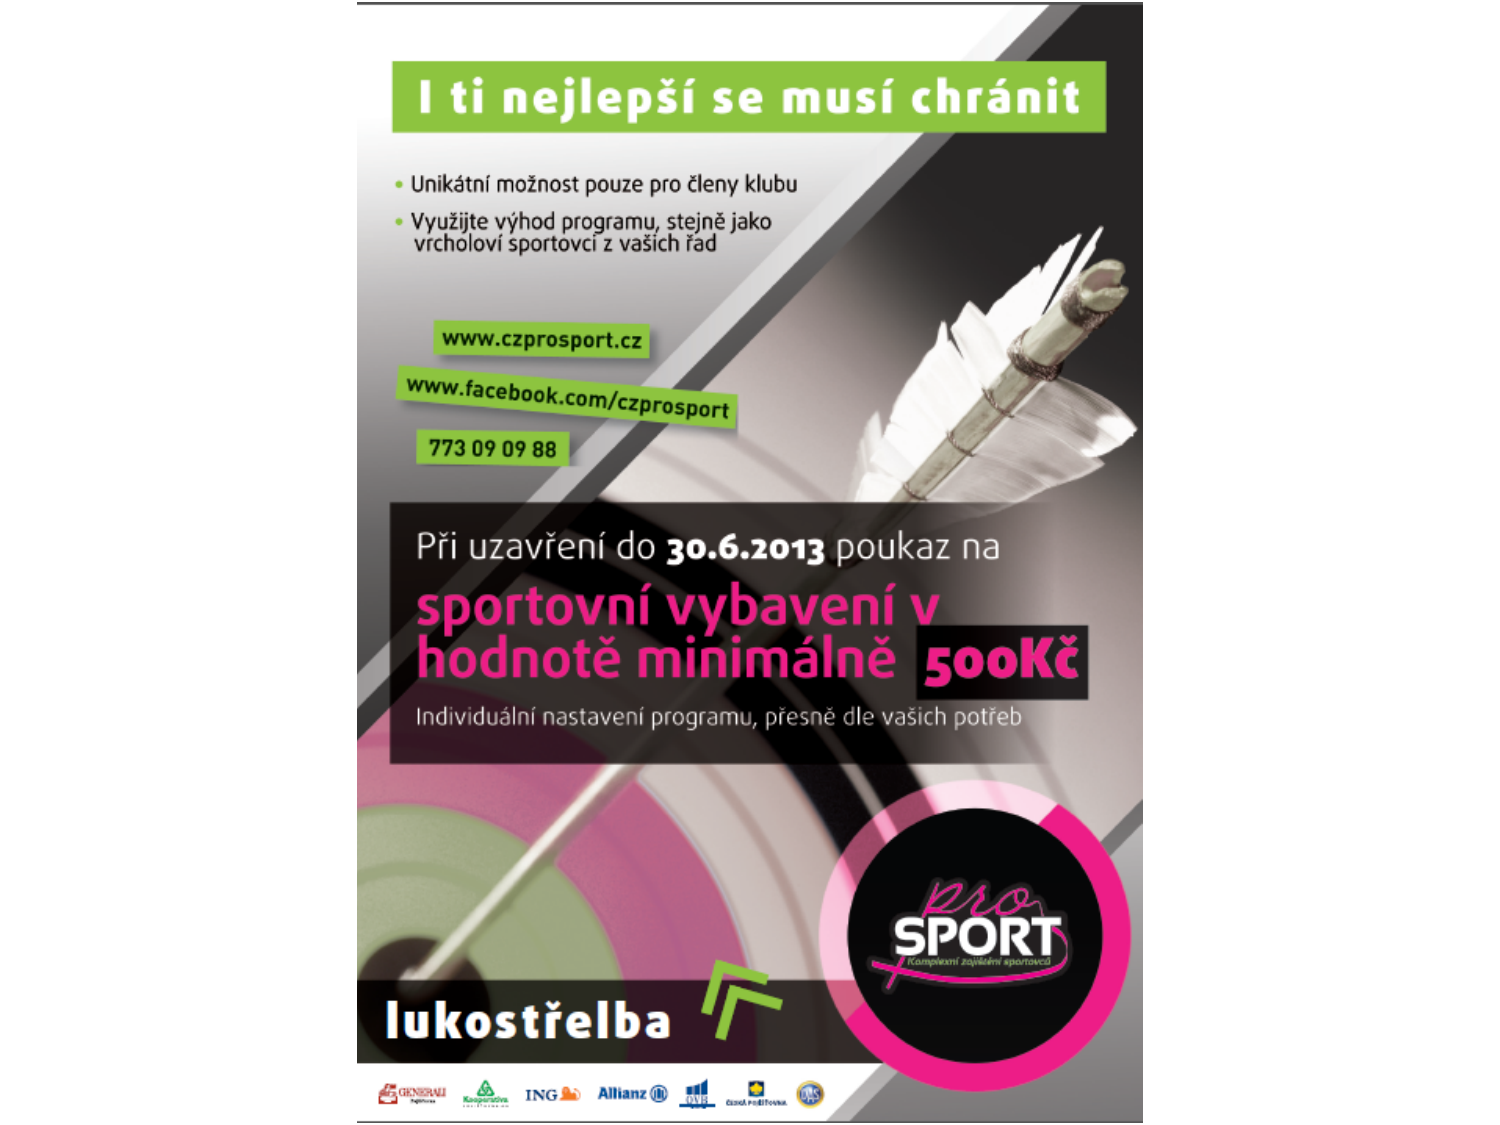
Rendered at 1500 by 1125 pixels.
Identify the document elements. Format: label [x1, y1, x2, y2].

picture [357, 2, 1143, 1123]
